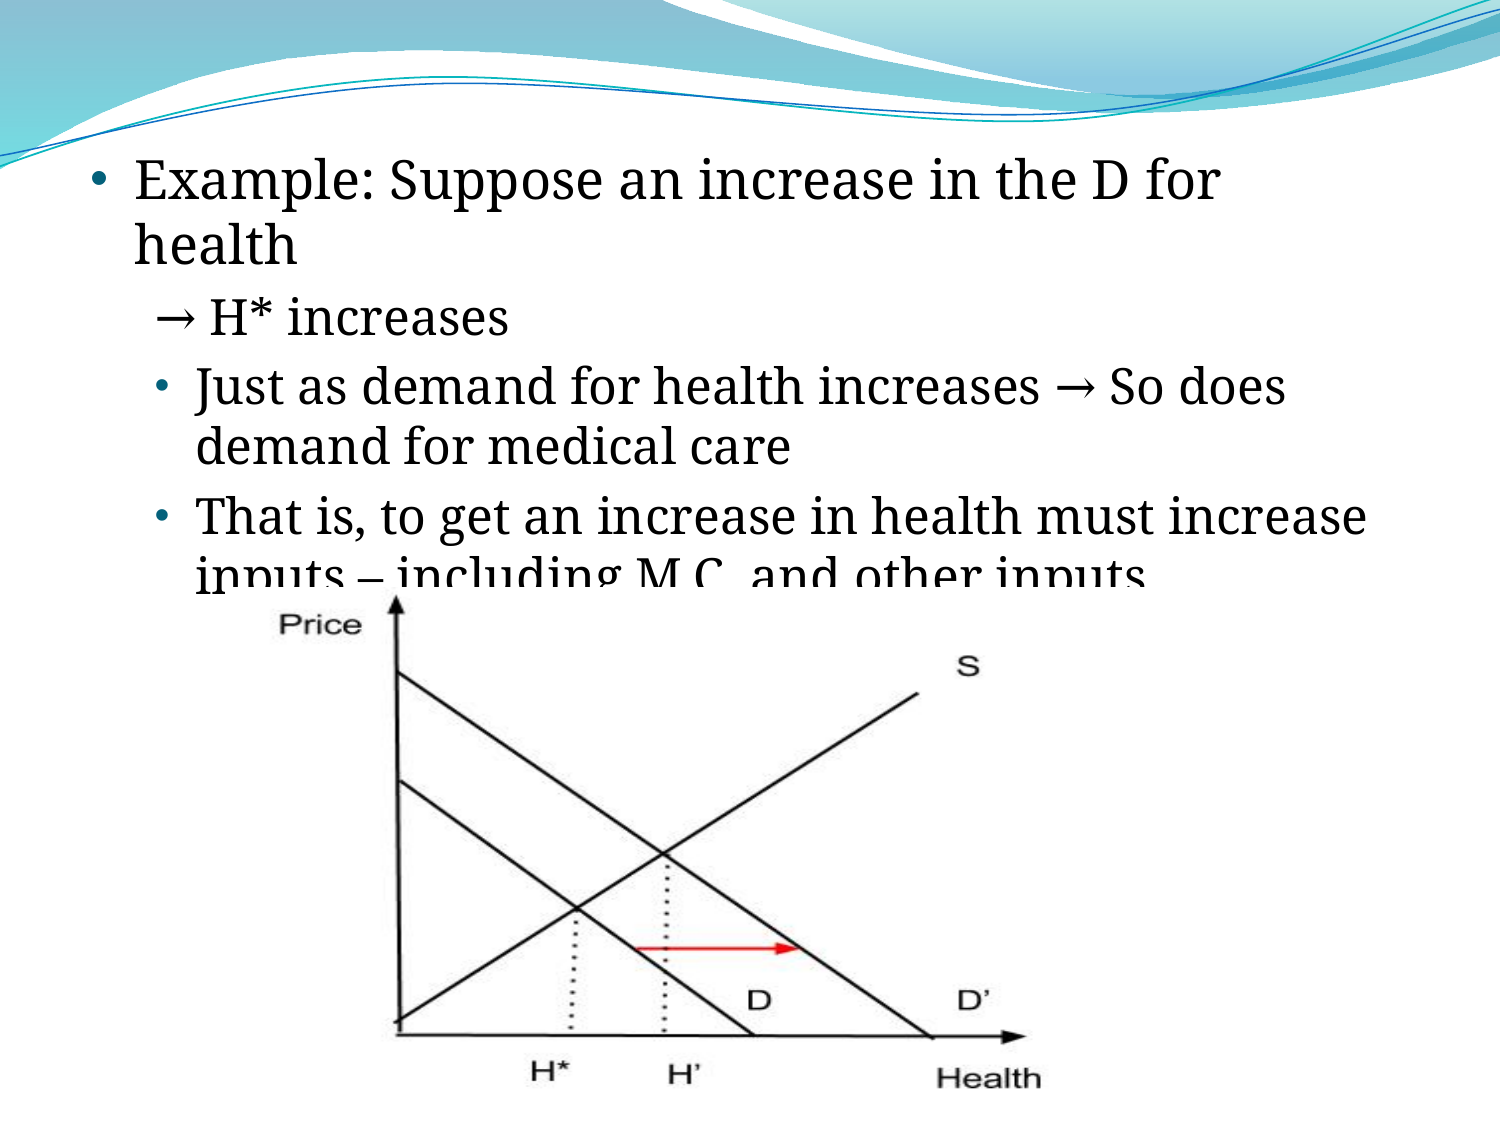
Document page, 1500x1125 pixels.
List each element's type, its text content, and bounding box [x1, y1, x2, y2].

picture [224, 587, 1151, 1125]
list Example: Suppose an increase in the D for health → H* increases Just as demand for health increases → So does demand for medical care That is, to get an increase in health must increase inputs – including M.C. and other inputs [75, 137, 1400, 600]
